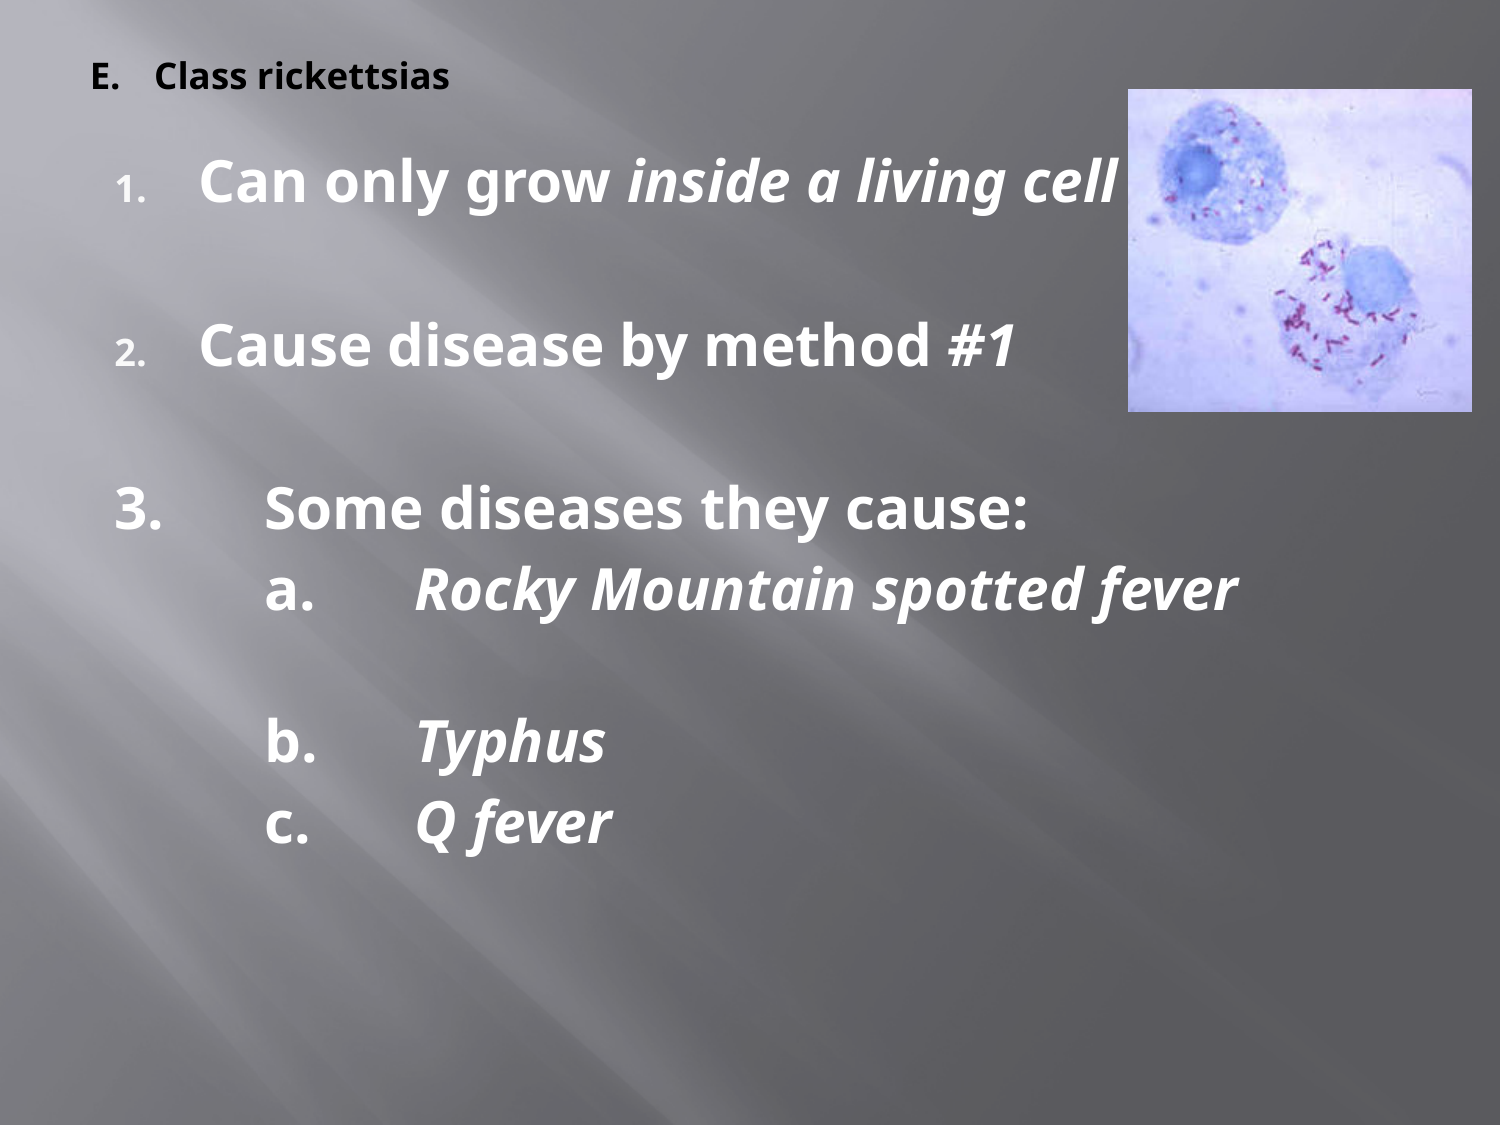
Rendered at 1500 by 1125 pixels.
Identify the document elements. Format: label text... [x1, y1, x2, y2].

list Can only grow inside a living cell Cause disease by method #1 3. Some diseases they cause: a. Rocky Mountain spotted fever b. Typhus c. Q fever [76, 137, 1427, 1028]
title E. Class rickettsias [75, 45, 1425, 149]
picture [1127, 89, 1472, 412]
